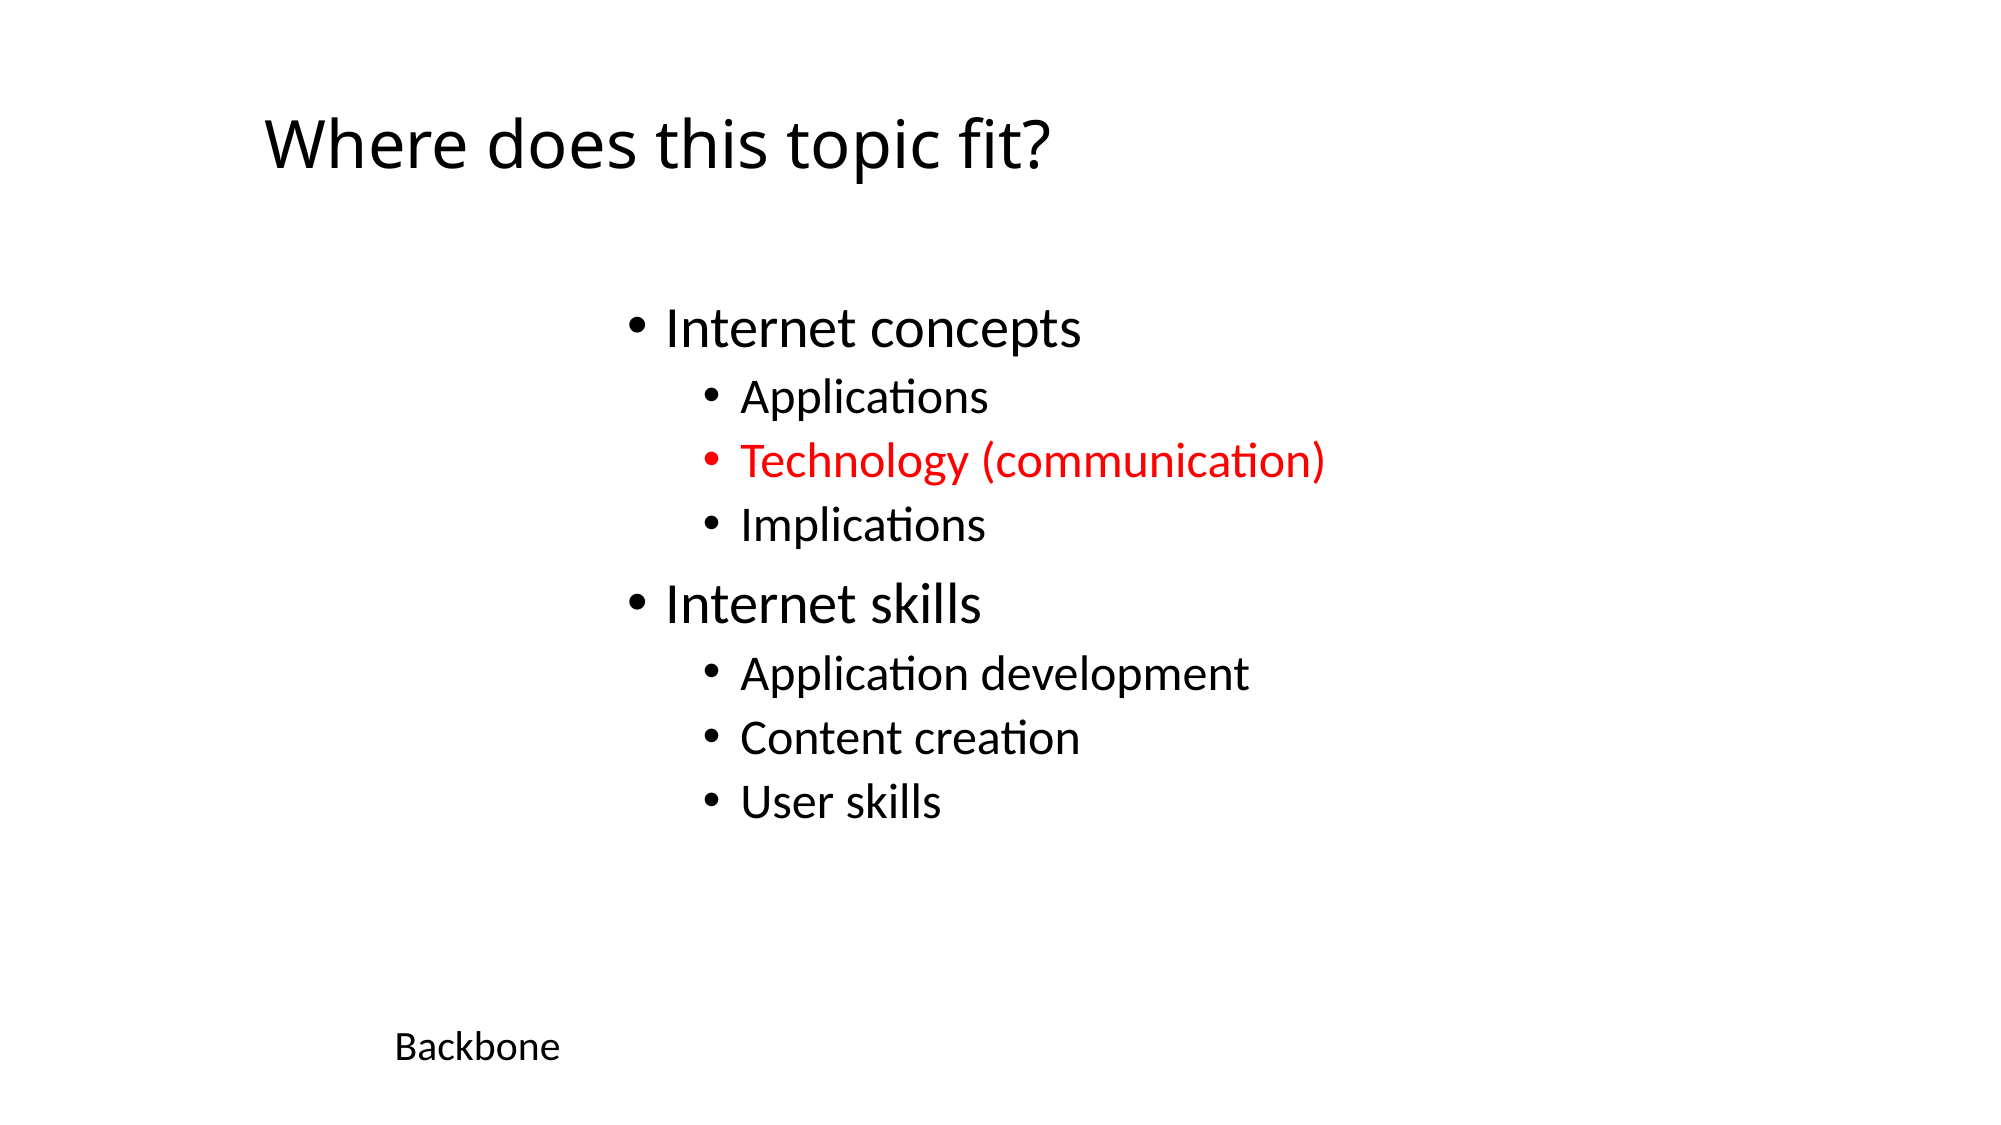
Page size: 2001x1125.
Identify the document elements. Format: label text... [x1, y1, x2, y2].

list Internet concepts Applications Technology (communication) Implications Internet skills Application development Content creation User skills [612, 289, 1512, 1090]
title Where does this topic fit? [249, 88, 1750, 206]
text_box Backbone [379, 1011, 576, 1077]
